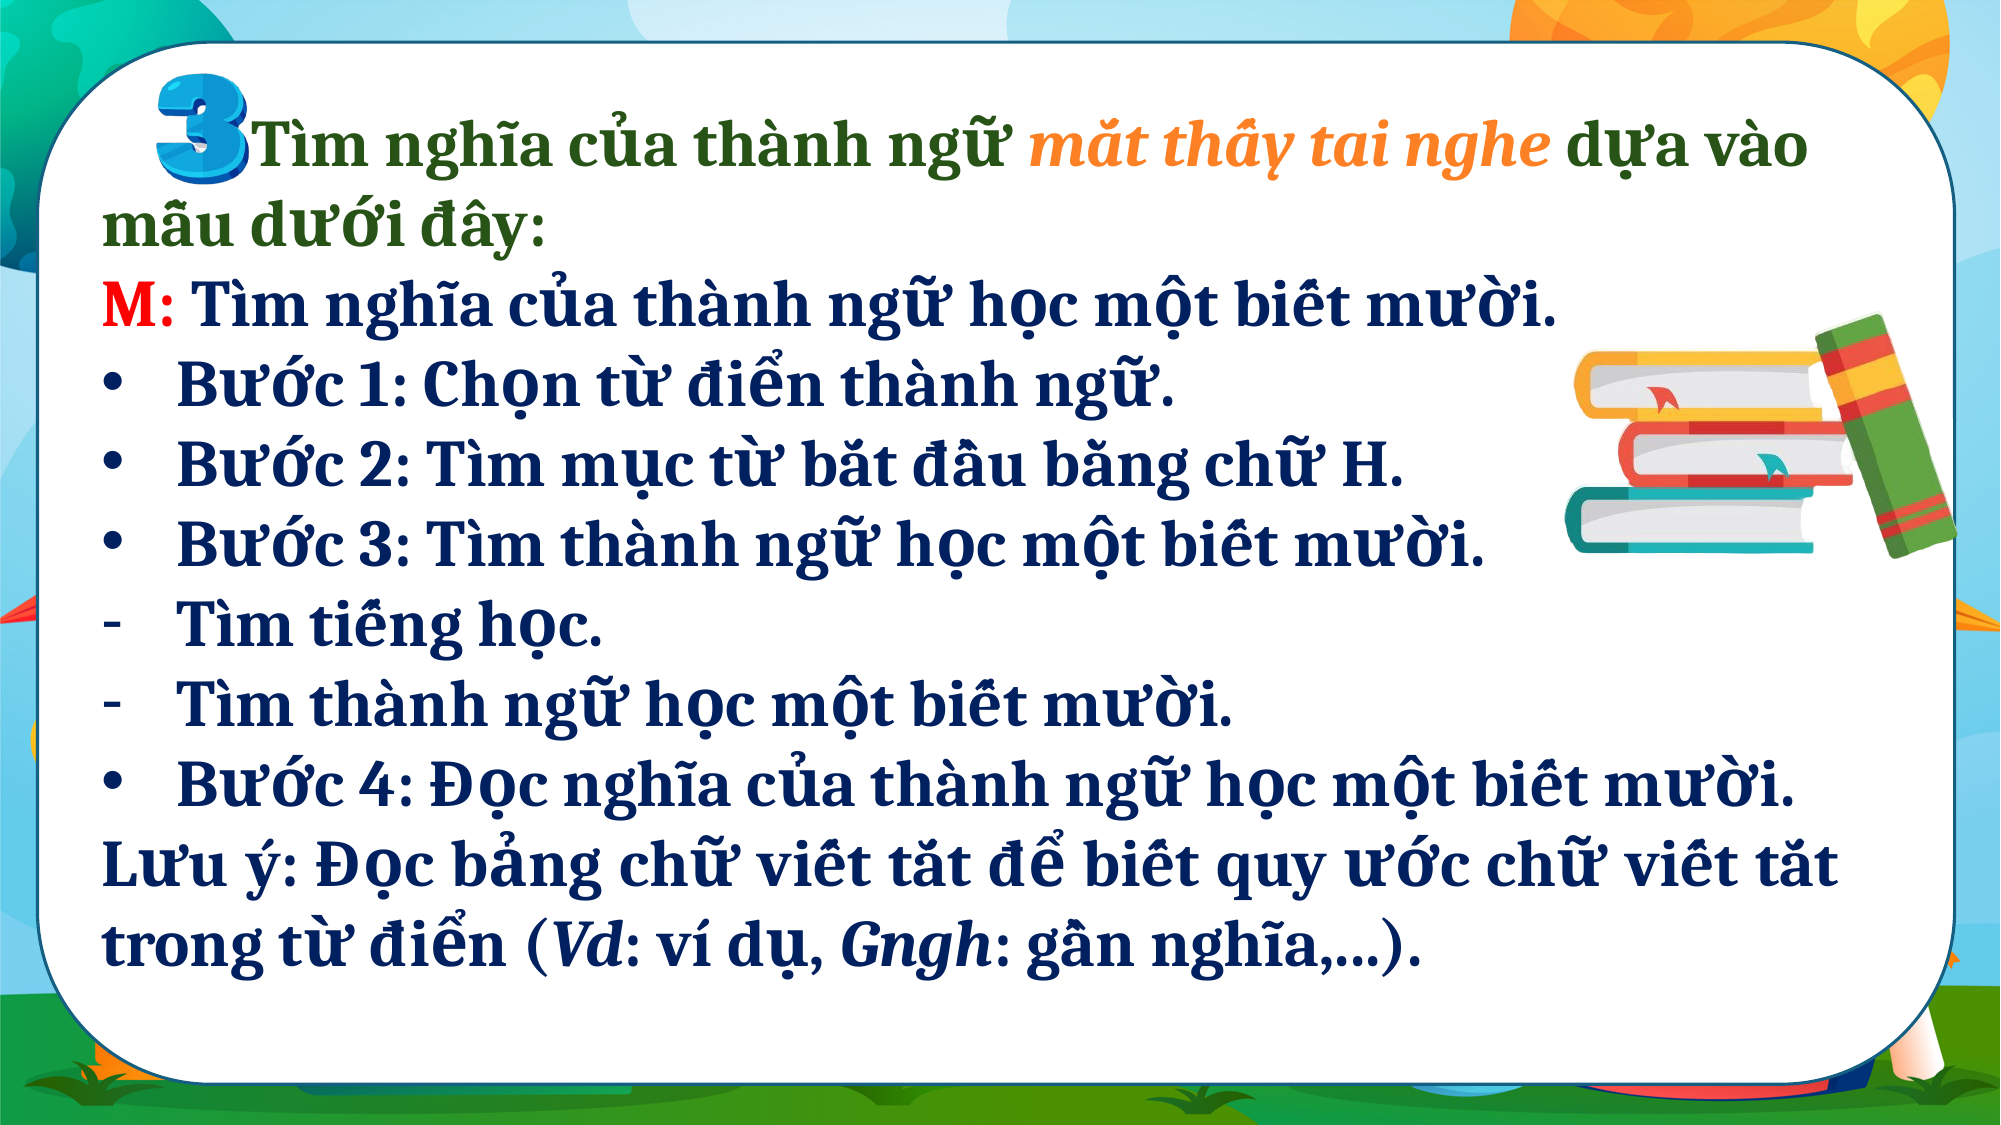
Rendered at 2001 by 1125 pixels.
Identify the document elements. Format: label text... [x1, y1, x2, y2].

picture [0, 0, 2001, 1125]
text_box Tìm nghĩa của thành ngữ mắt thấy tai nghe dựa vào mẫu dưới đây: M: Tìm nghĩa của thành ngữ học một biết mười. Bước 1: Chọn từ điển thành ngữ. Bước 2: Tìm mục từ bắt đầu bằng chữ H. Bước 3: Tìm thành ngữ học một biết mười. Tìm tiếng học. Tìm thành ngữ học một biết mười. Bước 4: Đọc nghĩa của thành ngữ học một biết mười. Lưu ý: Đọc bảng chữ viết tắt để biết quy ước chữ viết tắt trong từ điển (Vd: ví dụ, Gngh: gần nghĩa,...). [86, 92, 1854, 987]
picture [145, 63, 262, 194]
